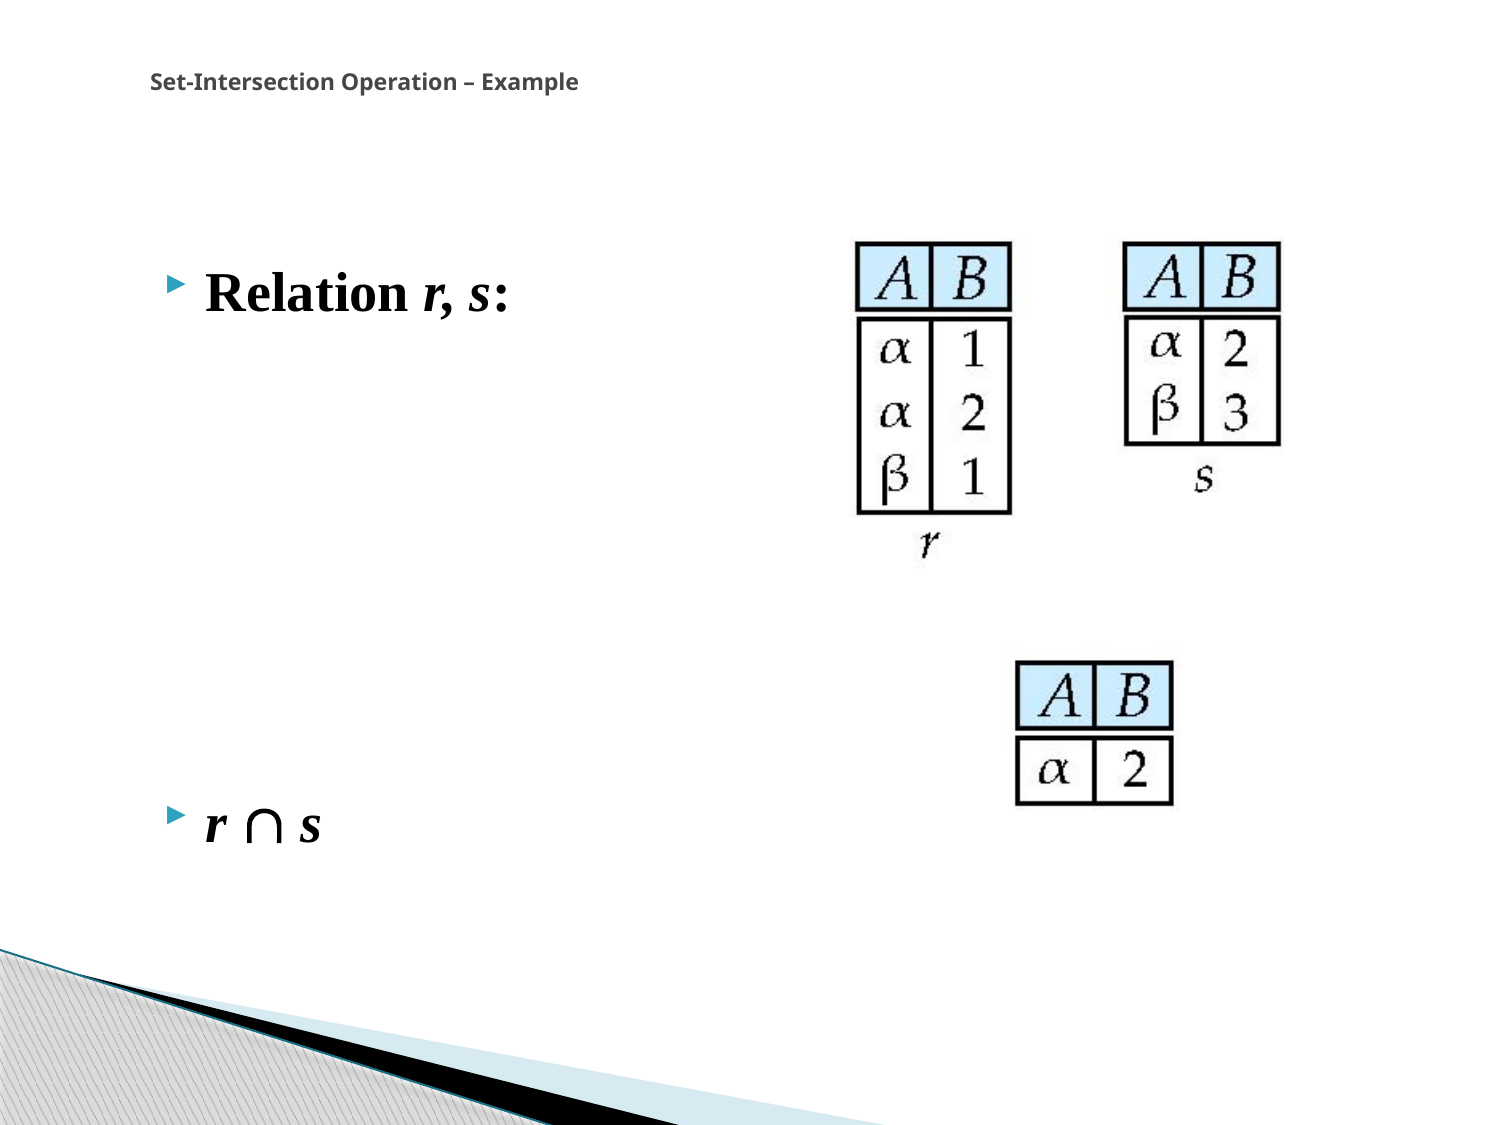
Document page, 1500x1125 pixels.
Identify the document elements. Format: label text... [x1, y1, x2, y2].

title Set-Intersection Operation – Example [135, 3, 1461, 104]
list Relation r, s: r  s [130, 247, 1419, 1048]
picture [849, 237, 1287, 812]
